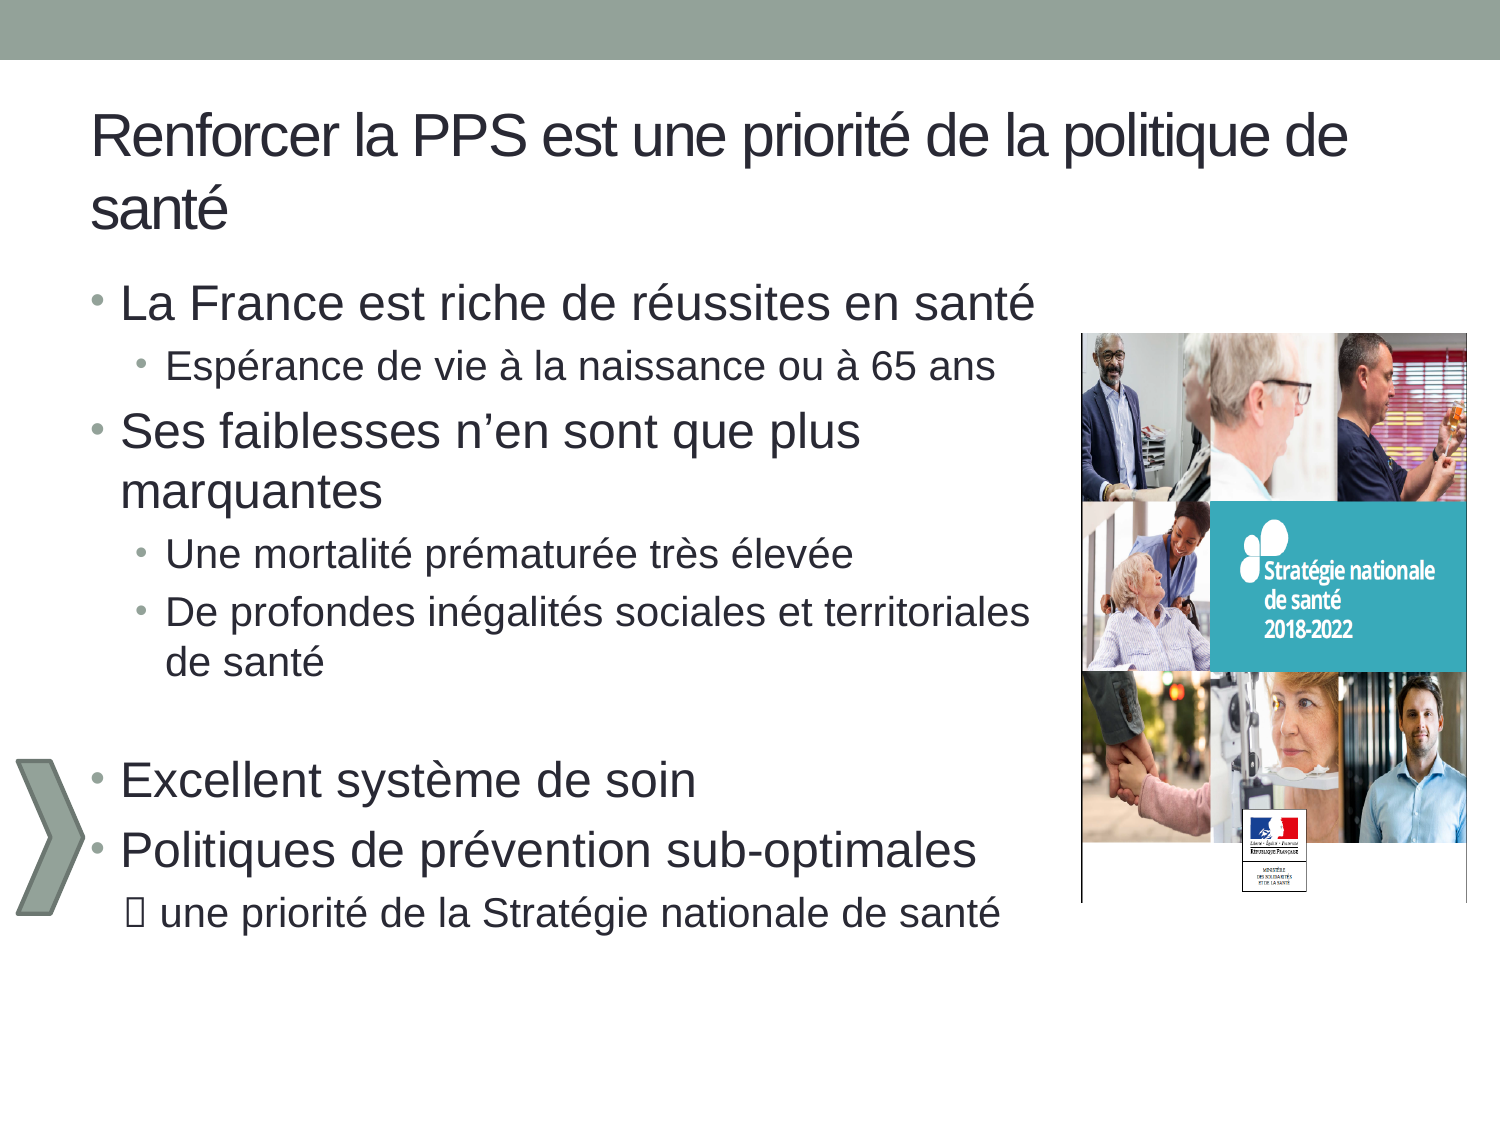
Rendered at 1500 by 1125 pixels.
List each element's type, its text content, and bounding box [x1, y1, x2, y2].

list La France est riche de réussites en santé Espérance de vie à la naissance ou à 65 ans Ses faiblesses n’en sont que plus marquantes Une mortalité prématurée très élevée De profondes inégalités sociales et territoriales de santé Excellent système de soin Politiques de prévention sub-optimales  une priorité de la Stratégie nationale de santé [75, 262, 1058, 1063]
title Renforcer la PPS est une priorité de la politique de santé [75, 87, 1425, 250]
text_box [15, 758, 86, 916]
picture [1080, 333, 1468, 903]
